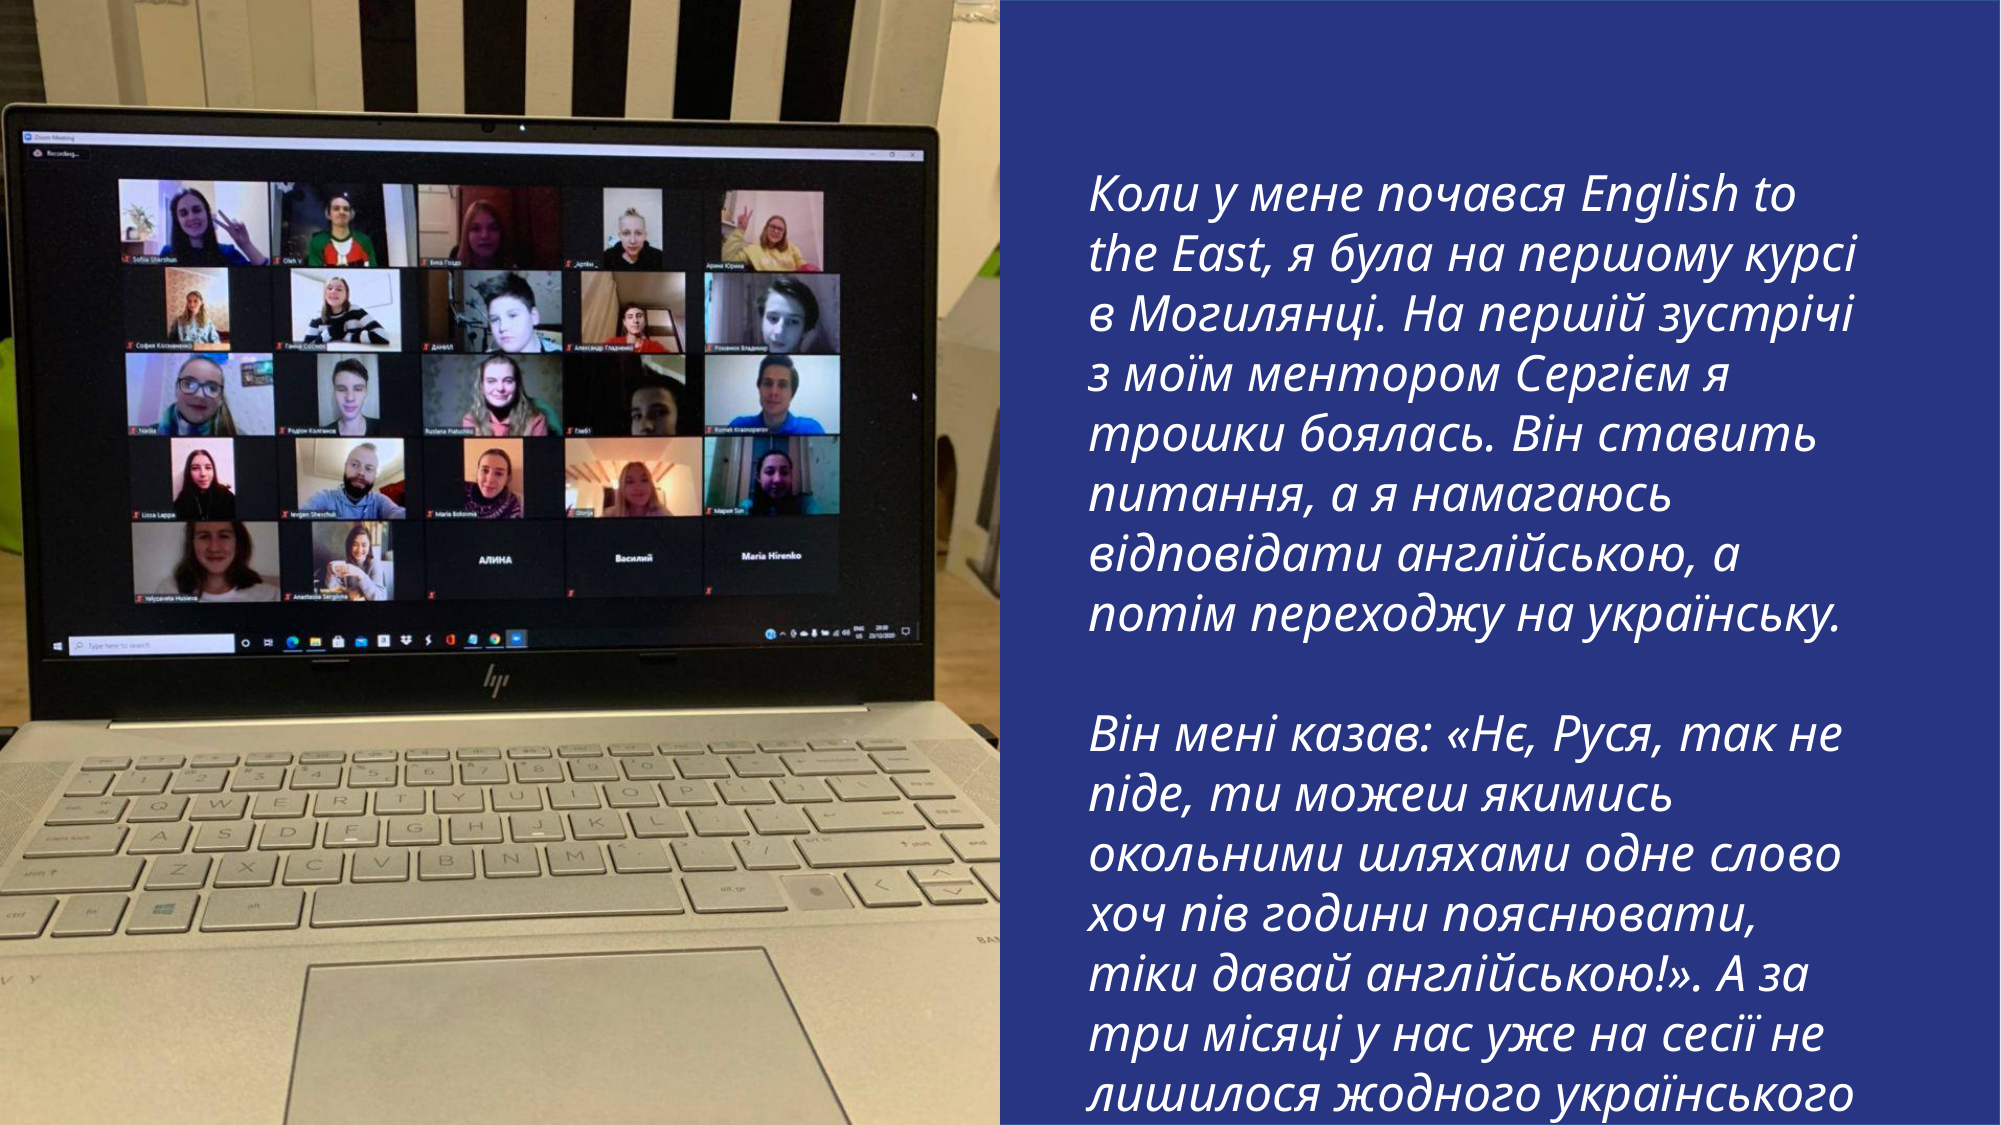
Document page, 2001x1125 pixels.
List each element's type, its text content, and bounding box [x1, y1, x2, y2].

text_box Коли у мене почався English to the East, я була на першому курсі в Могилянці. На першій зустрічі з моїм ментором Сергієм я трошки боялась. Він ставить питання, а я намагаюсь відповідати англійською, а потім переходжу на українську. Він мені казав: «Нє, Руся, так не піде, ти можеш якимись окольними шляхами одне слово хоч пів години пояснювати, тіки давай англійською!». А за три місяці у нас уже на сесії не лишилося жодного українського слова. [1073, 154, 1880, 1125]
picture [0, 0, 1001, 1125]
